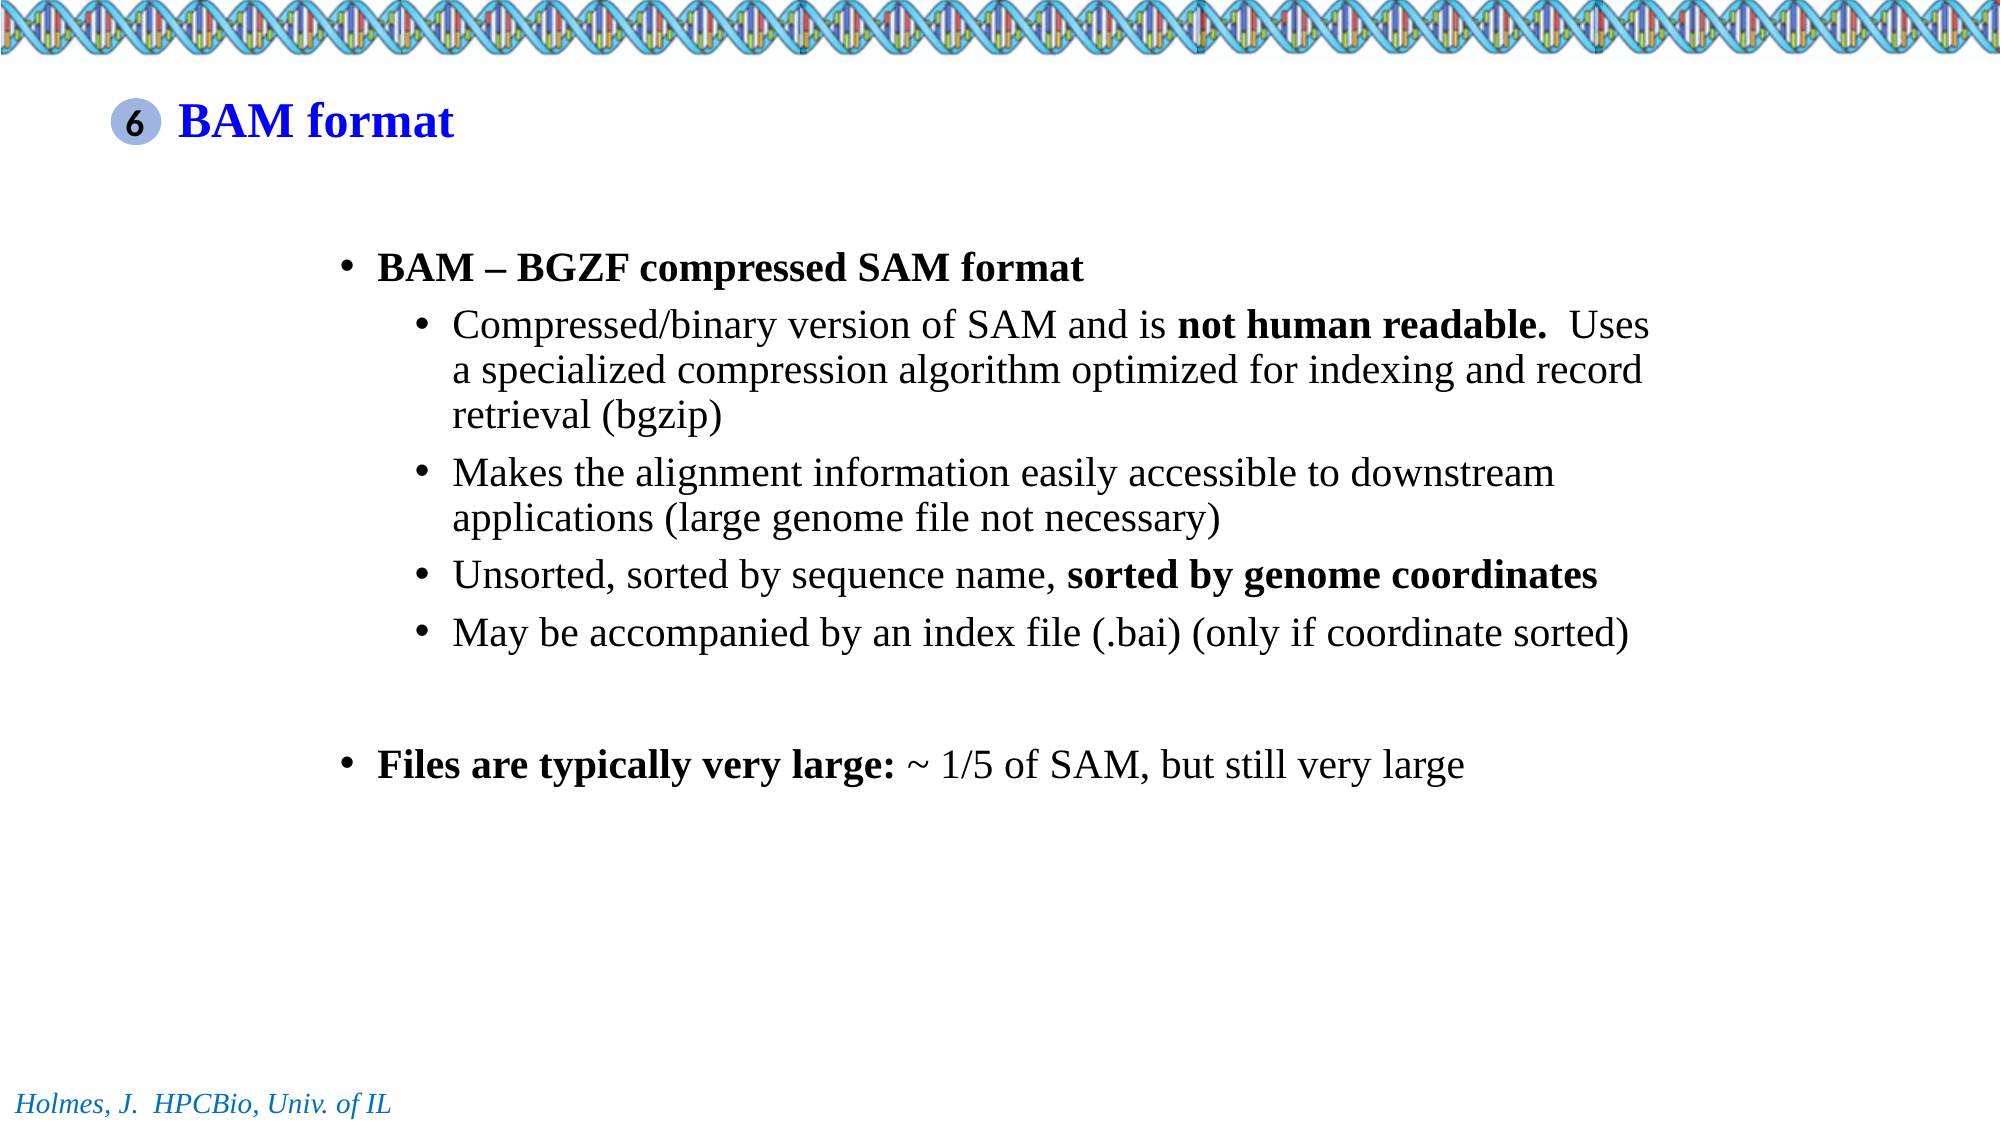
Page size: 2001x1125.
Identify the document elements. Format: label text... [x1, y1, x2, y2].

text_box BAM format [100, 86, 1826, 156]
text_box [110, 91, 162, 152]
picture [0, 0, 2000, 63]
text_box Holmes, J. HPCBio, Univ. of IL [0, 1077, 566, 1125]
list BAM – BGZF compressed SAM format Compressed/binary version of SAM and is not human readable. Uses a specialized compression algorithm optimized for indexing and record retrieval (bgzip) Makes the alignment information easily accessible to downstream applications (large genome file not necessary) Unsorted, sorted by sequence name, sorted by genome coordinates May be accompanied by an index file (.bai) (only if coordinate sorted) Files are typically very large: ~ 1/5 of SAM, but still very large [324, 237, 1675, 1077]
